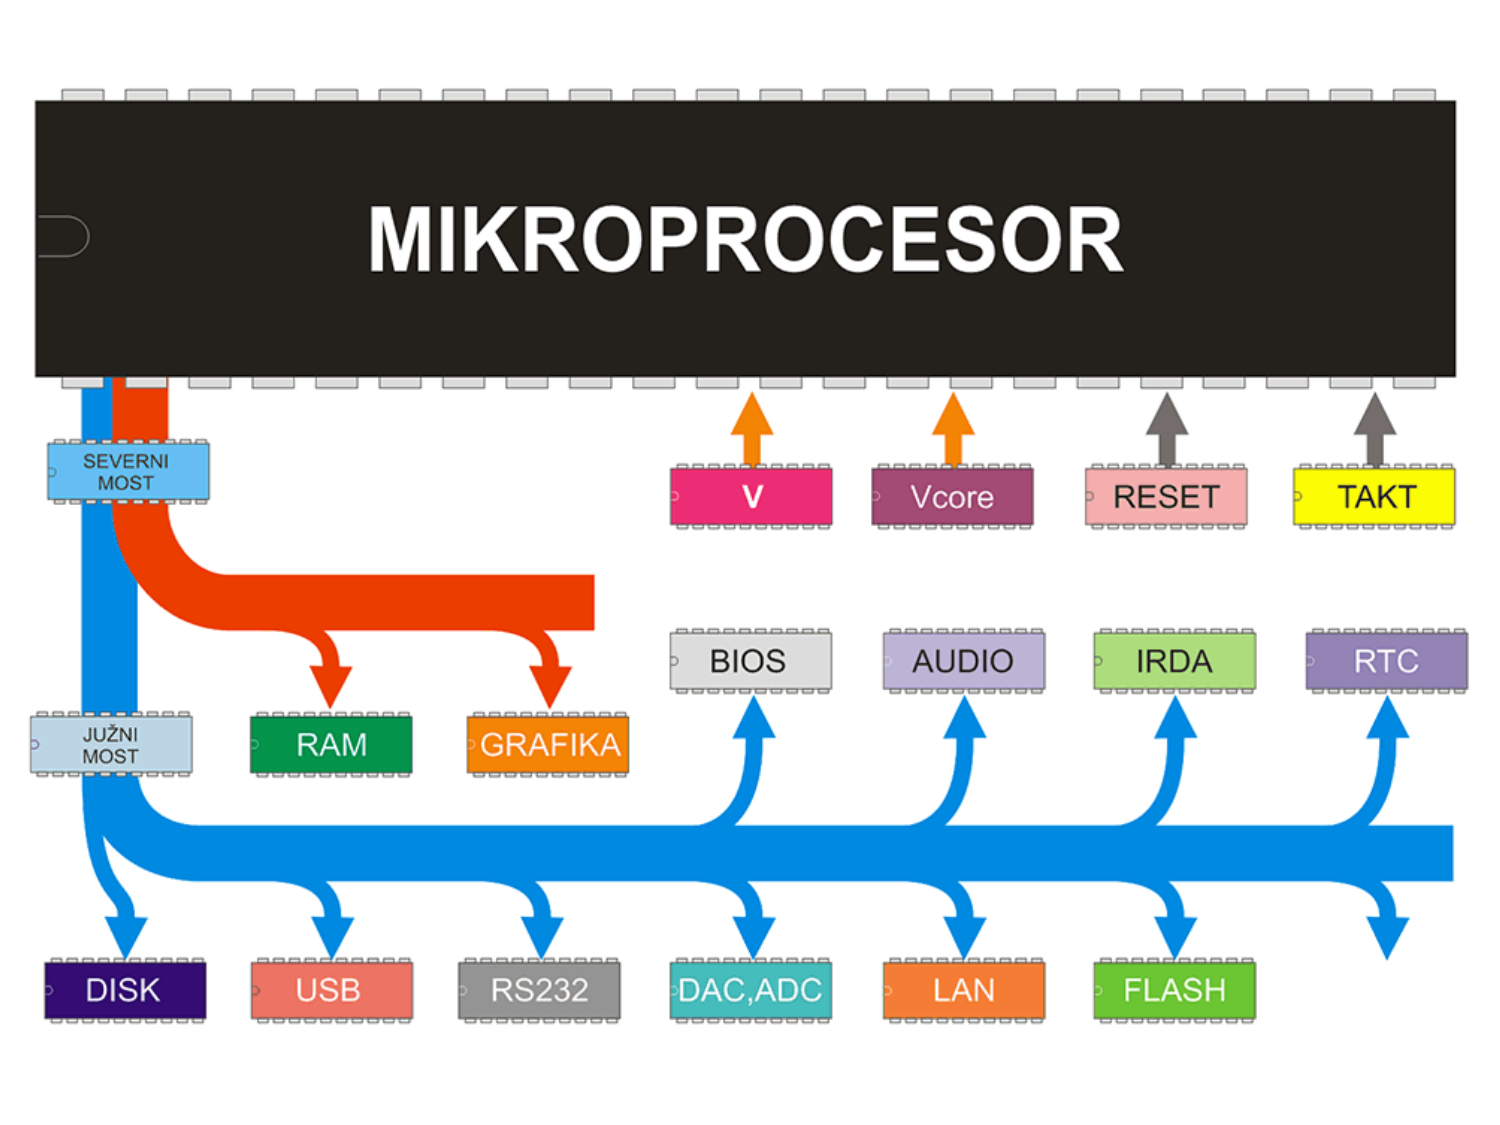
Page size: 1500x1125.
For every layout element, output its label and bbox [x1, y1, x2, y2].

picture [5, 66, 1499, 1047]
